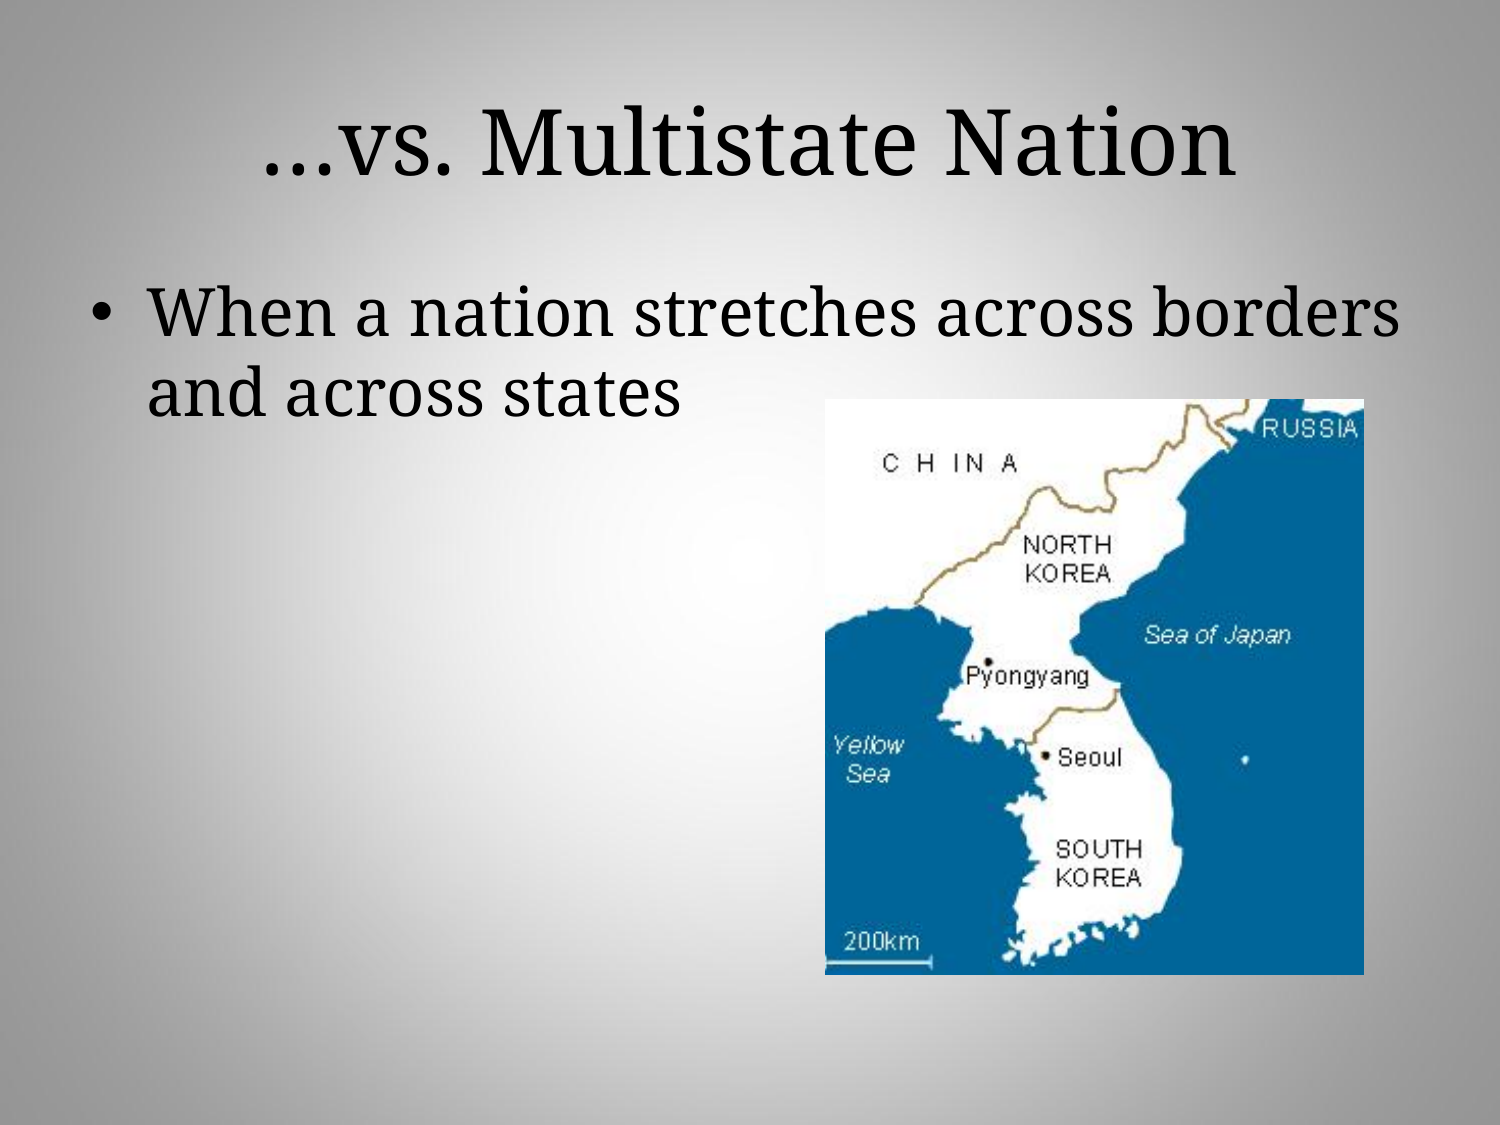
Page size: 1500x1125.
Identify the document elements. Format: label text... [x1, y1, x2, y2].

picture [0, 0, 1500, 1125]
title …vs. Multistate Nation [75, 45, 1425, 233]
list When a nation stretches across borders and across states [75, 262, 1425, 1005]
